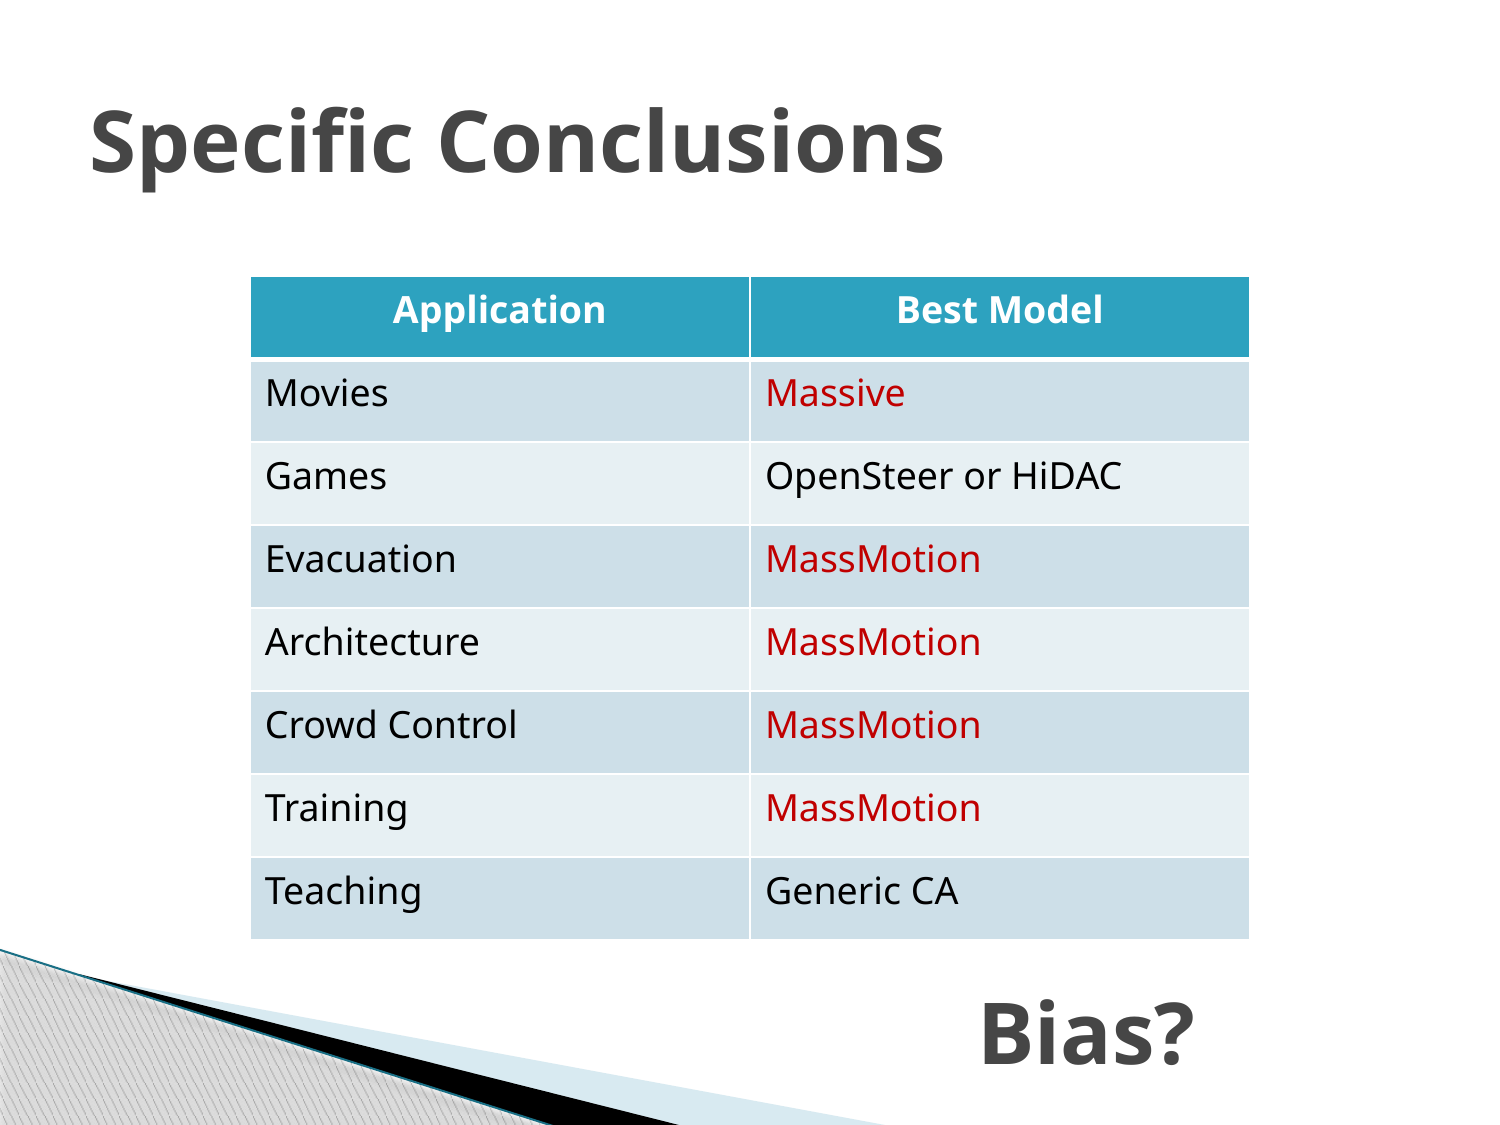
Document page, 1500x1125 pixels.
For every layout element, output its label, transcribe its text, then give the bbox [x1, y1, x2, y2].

table_cell Training [251, 775, 749, 856]
table_cell OpenSteer or HiDAC [751, 443, 1249, 524]
table_cell Crowd Control [251, 692, 749, 773]
title Specific Conclusions [75, 45, 1425, 233]
table_cell Teaching [251, 858, 749, 939]
table_cell MassMotion [751, 775, 1249, 856]
table_cell Movies [251, 362, 749, 441]
text_box Bias? [962, 937, 1276, 1125]
table_cell MassMotion [751, 526, 1249, 607]
table_cell MassMotion [751, 609, 1249, 690]
table_cell Massive [751, 362, 1249, 441]
table_header Best Model [751, 277, 1249, 357]
table_cell Generic CA [751, 858, 1249, 939]
table_cell Architecture [251, 609, 749, 690]
table_cell Evacuation [251, 526, 749, 607]
table_cell MassMotion [751, 692, 1249, 773]
table_header Application [251, 277, 749, 357]
table_cell Games [251, 443, 749, 524]
